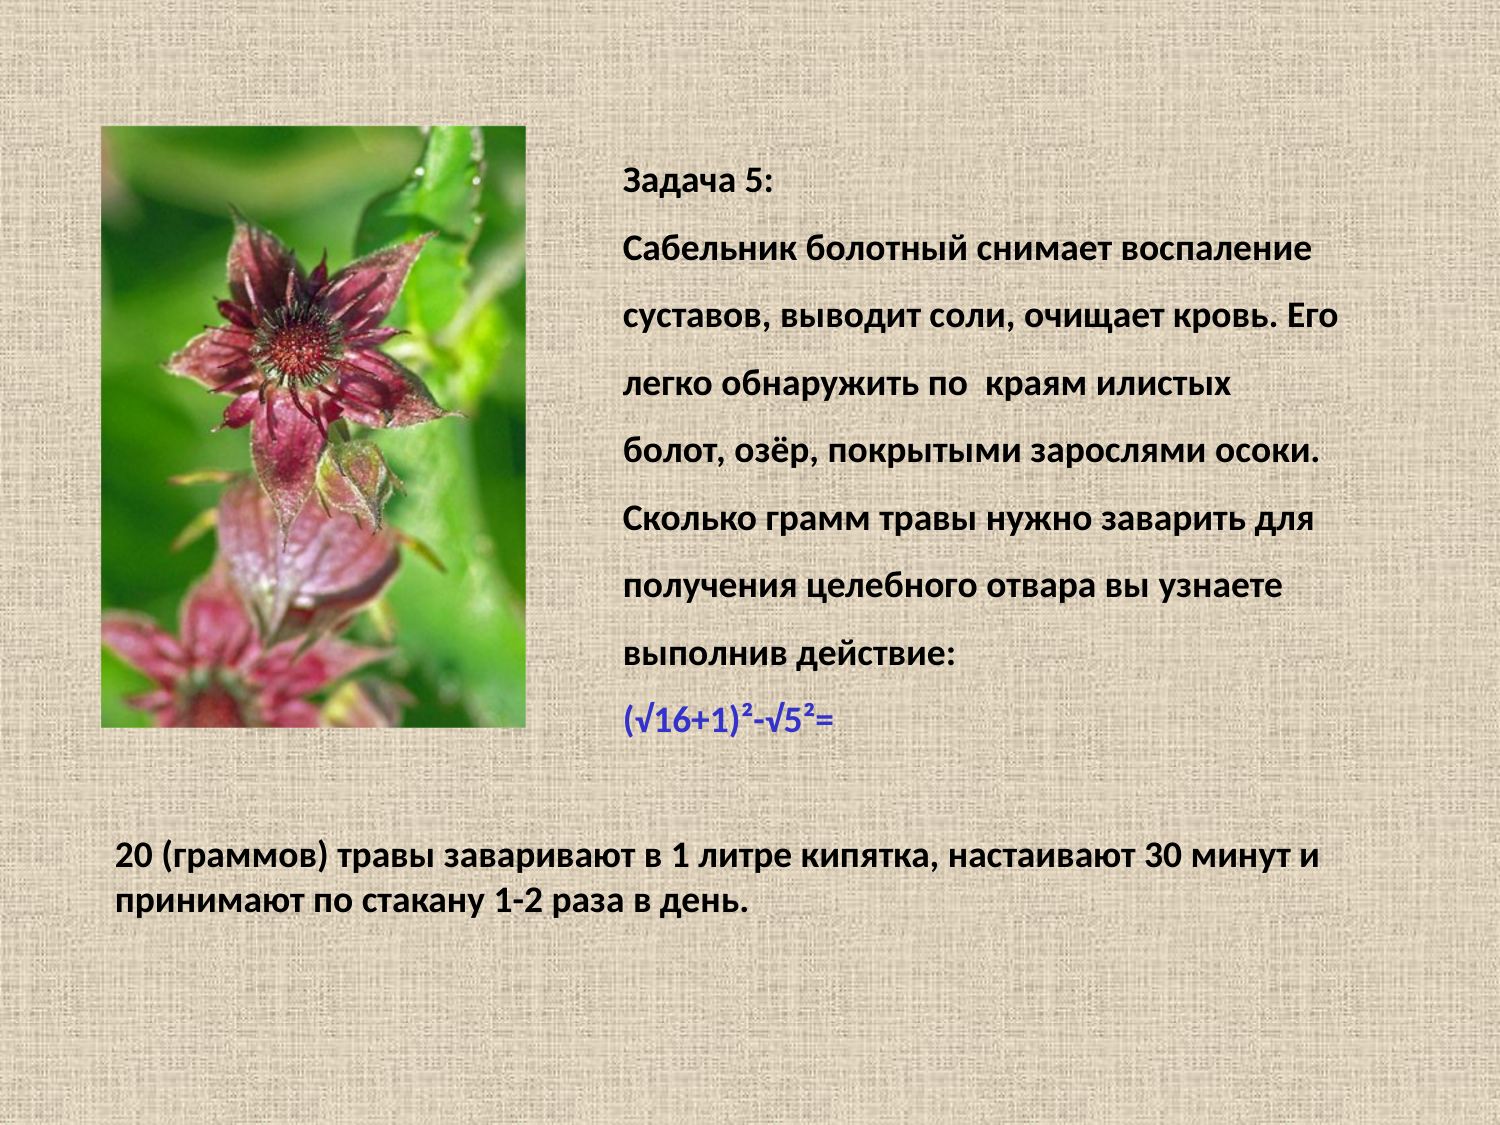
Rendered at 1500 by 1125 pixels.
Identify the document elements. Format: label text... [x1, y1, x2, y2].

text_box Задача 5: Сабельник болотный снимает воспаление суставов, выводит соли, очищает кровь. Его легко обнаружить по краям илистых болот, озёр, покрытыми зарослями осоки. Сколько грамм травы нужно заварить для получения целебного отвара вы узнаете выполнив действие: (√16+1)²-√5²= [608, 125, 1359, 748]
text_box 20 (граммов) травы заваривают в 1 литре кипятка, настаивают 30 минут и принимают по стакану 1-2 раза в день. [98, 797, 1354, 954]
picture [0, 0, 1500, 1125]
